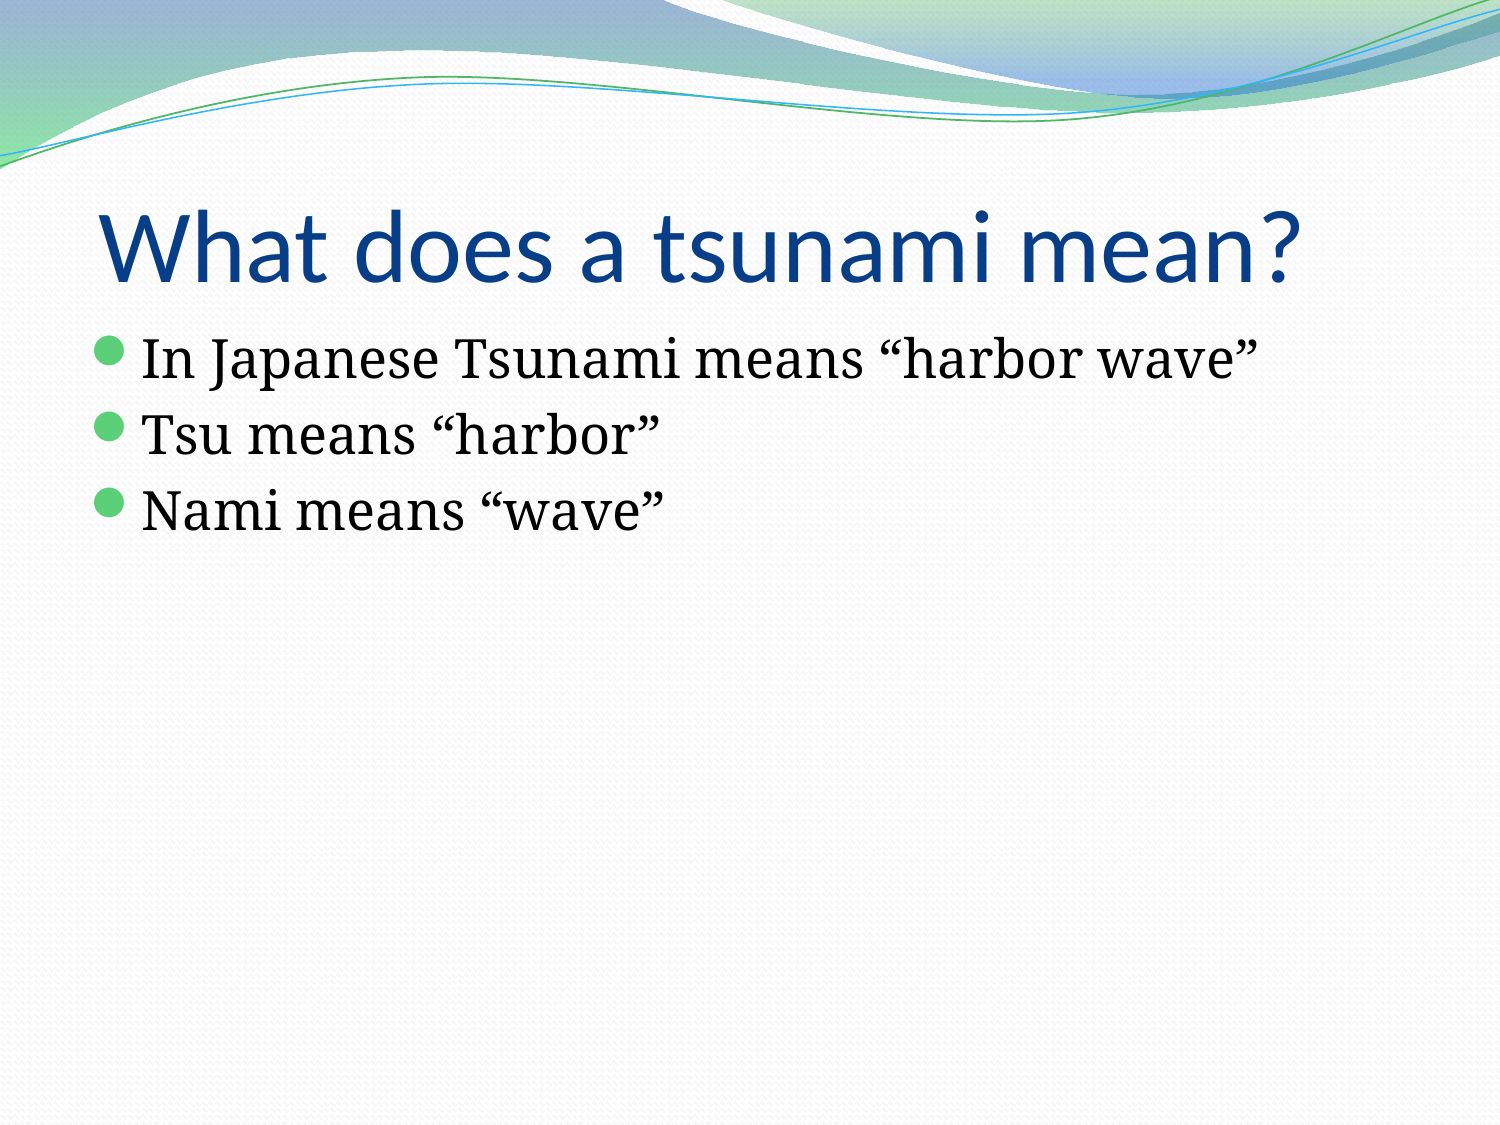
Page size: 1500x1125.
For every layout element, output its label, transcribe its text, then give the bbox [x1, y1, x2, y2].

list In Japanese Tsunami means “harbor wave” Tsu means “harbor” Nami means “wave” [75, 317, 1425, 1038]
title What does a tsunami mean? [75, 115, 1425, 303]
